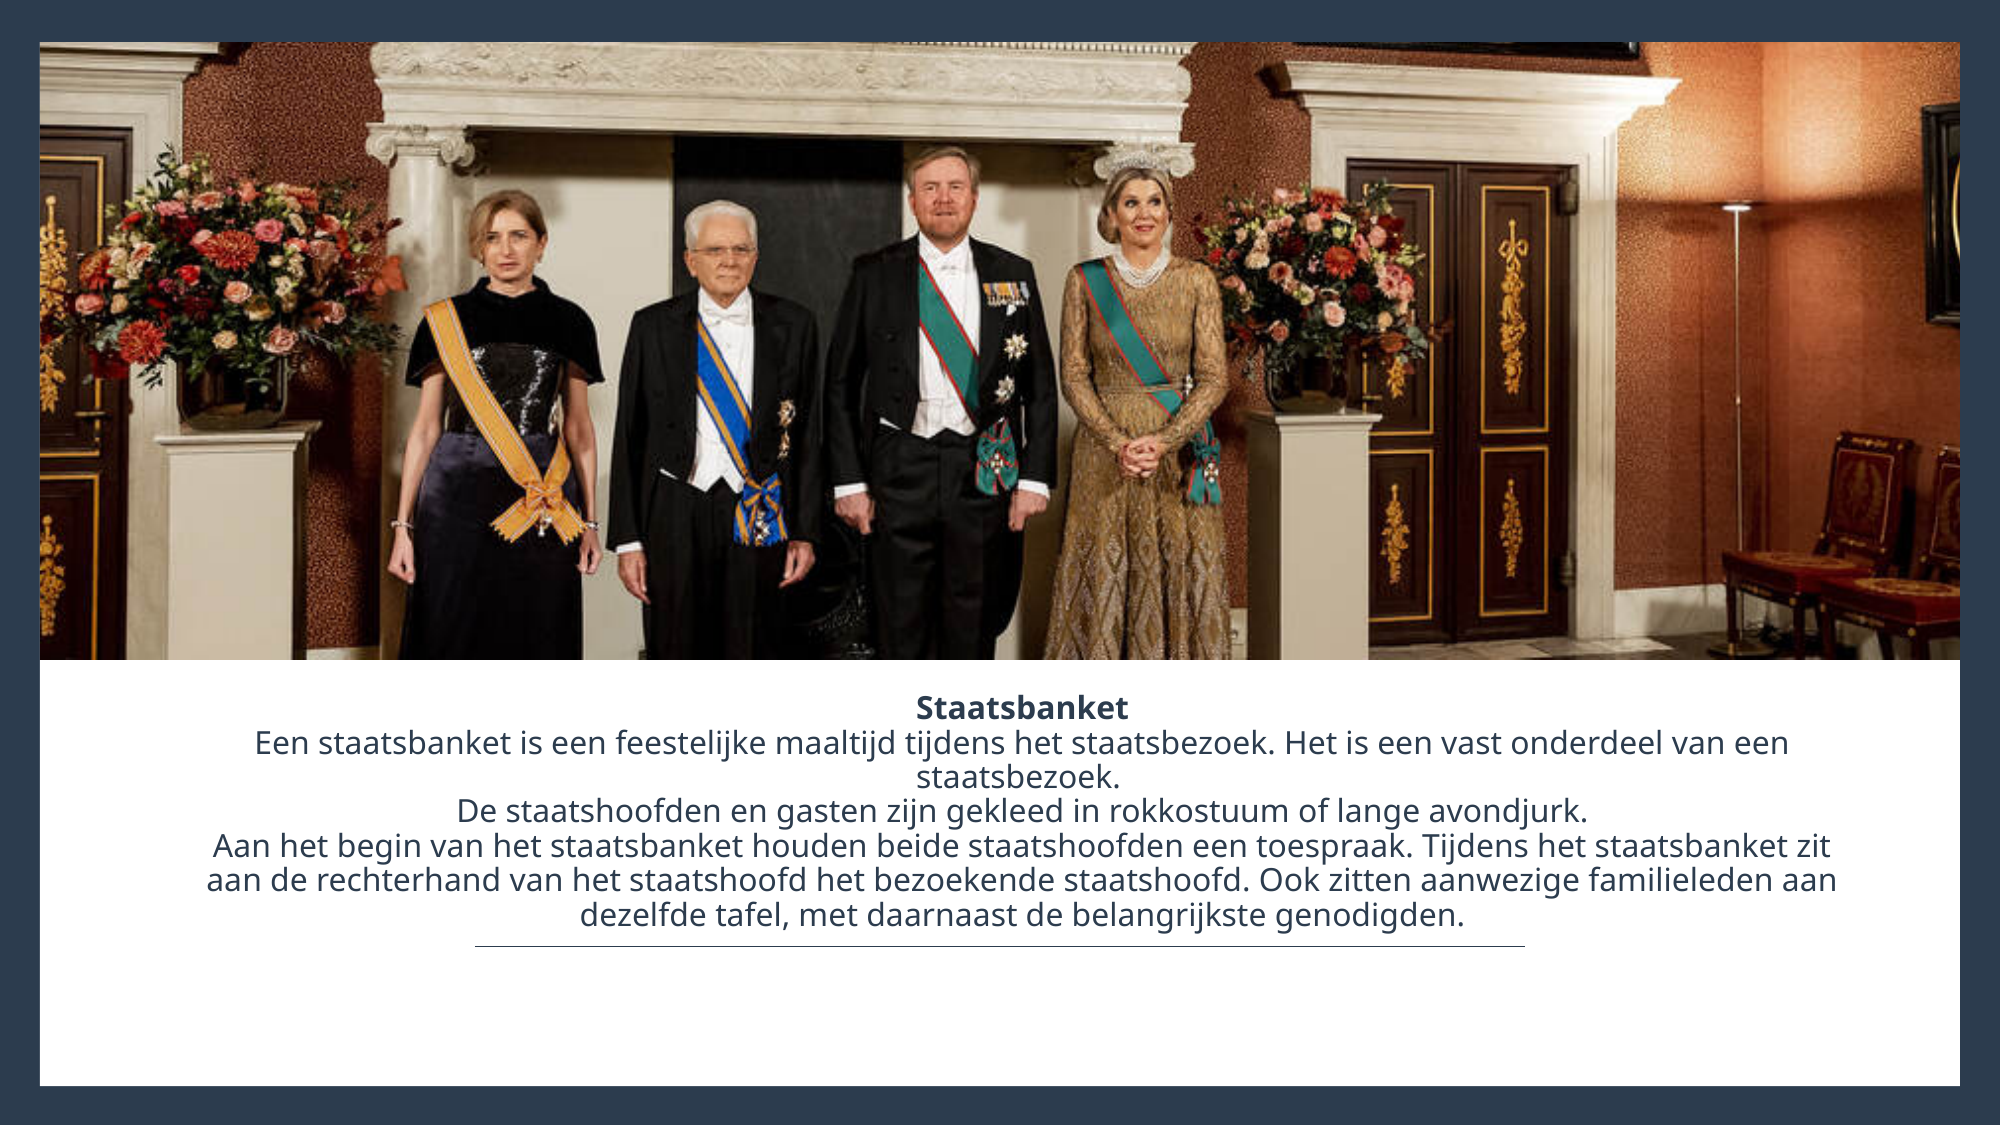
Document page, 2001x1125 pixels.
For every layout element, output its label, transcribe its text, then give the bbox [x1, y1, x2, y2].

text_box [0, 0, 2000, 1125]
text_box [39, 41, 1961, 1087]
picture [39, 42, 1960, 660]
title Staatsbanket Een staatsbanket is een feestelijke maaltijd tijdens het staatsbezoek. Het is een vast onderdeel van een staatsbezoek. De staatshoofden en gasten zijn gekleed in rokkostuum of lange avondjurk. Aan het begin van het staatsbanket houden beide staatshoofden een toespraak. Tijdens het staatsbanket zit aan de rechterhand van het staatshoofd het bezoekende staatshoofd. Ook zitten aanwezige familieleden aan dezelfde tafel, met daarnaast de belangrijkste genodigden. [168, 683, 1877, 977]
